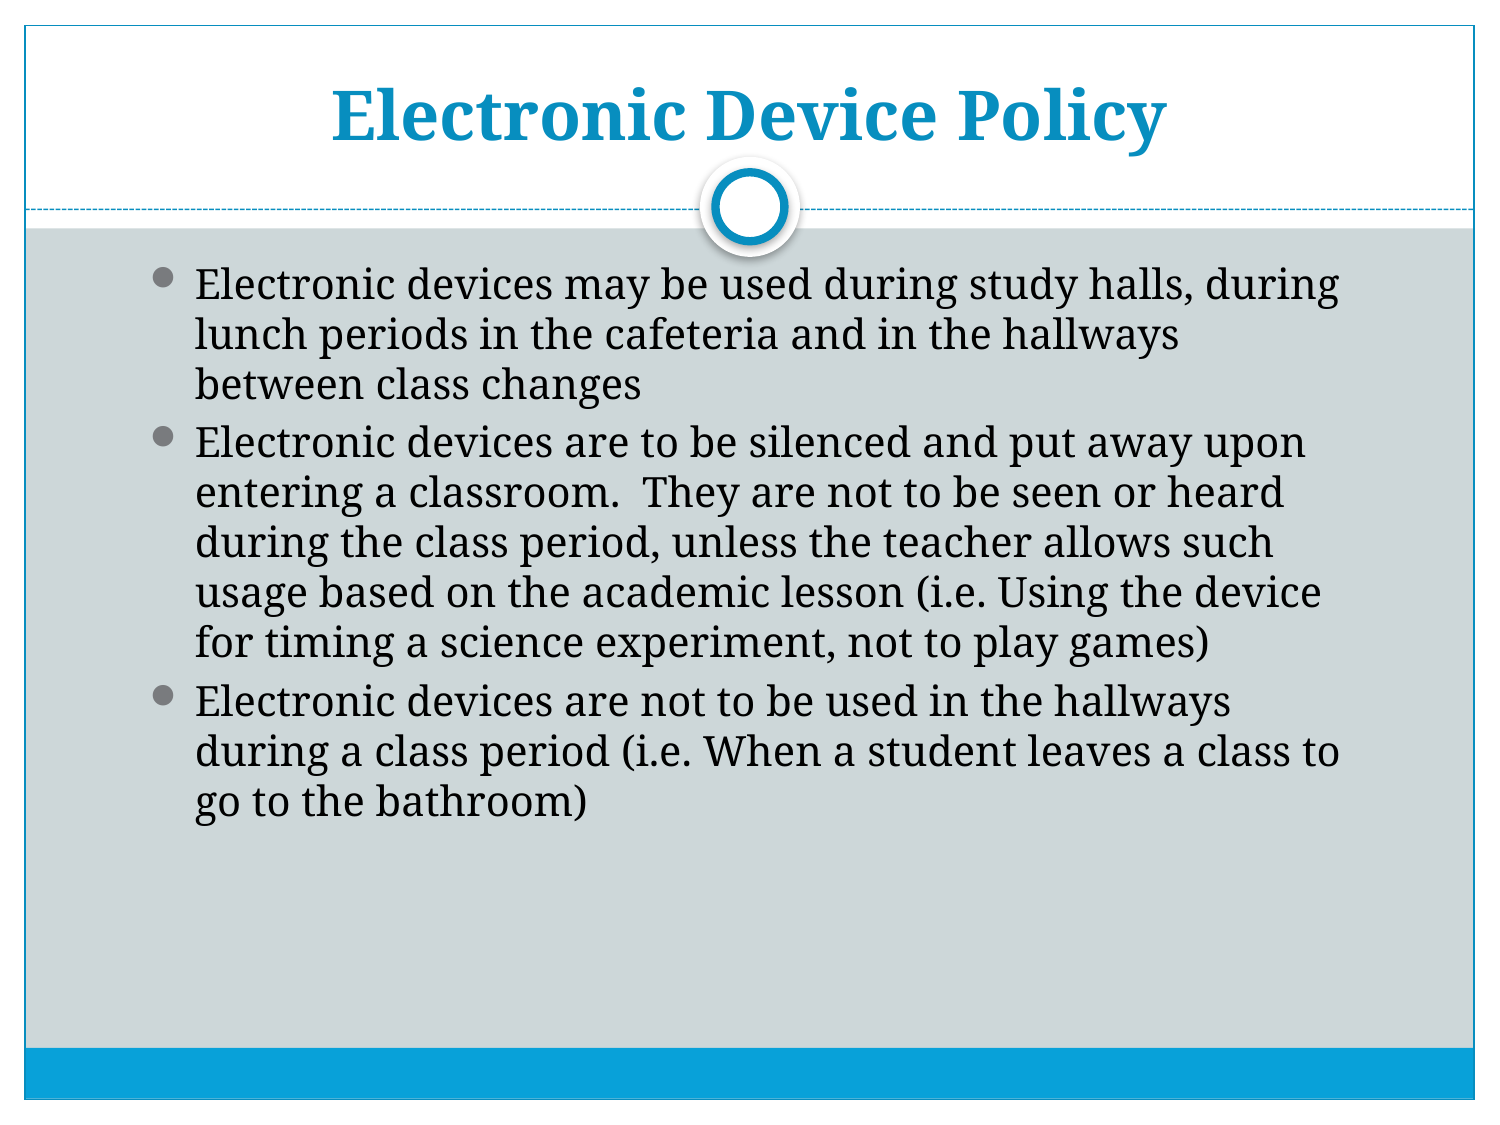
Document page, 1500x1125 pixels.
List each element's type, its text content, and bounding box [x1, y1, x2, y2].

list Electronic devices may be used during study halls, during lunch periods in the cafeteria and in the hallways between class changes Electronic devices are to be silenced and put away upon entering a classroom. They are not to be seen or heard during the class period, unless the teacher allows such usage based on the academic lesson (i.e. Using the device for timing a science experiment, not to play games) Electronic devices are not to be used in the hallways during a class period (i.e. When a student leaves a class to go to the bathroom) [135, 249, 1369, 963]
title Electronic Device Policy [49, 37, 1450, 162]
